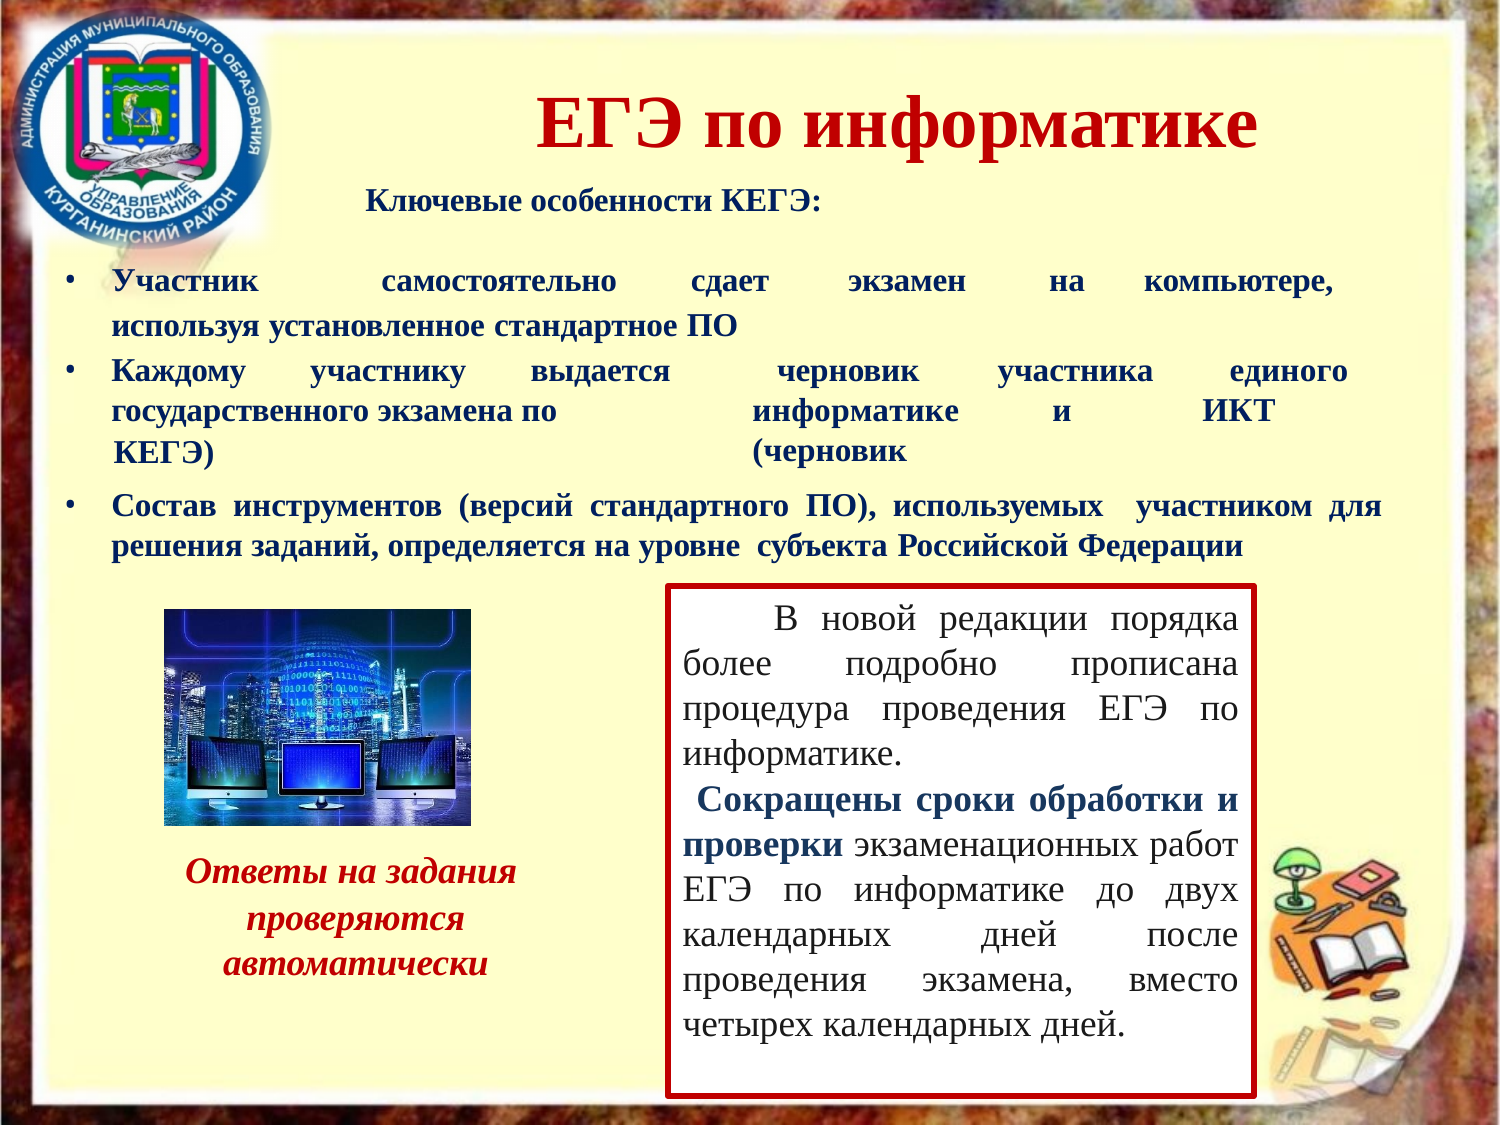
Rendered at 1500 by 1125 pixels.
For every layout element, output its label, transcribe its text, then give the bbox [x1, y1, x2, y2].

text_box Ключевые особенности КЕГЭ: [363, 175, 934, 218]
text_box единого информатике и ИКТ (черновик [750, 346, 1384, 469]
text_box Каждому участнику выдается государственного экзамена по КЕГЭ) [62, 346, 736, 471]
text_box Участник самостоятельно [62, 256, 642, 299]
text_box сдает экзамен на компьютере, [688, 256, 1384, 299]
text_box Ответы на задания проверяются автоматически [23, 843, 667, 983]
picture [0, 0, 1500, 1125]
text_box Состав инструментов (версий стандартного ПО), используемых участником для решения заданий, определяется на уровне субъекта Российской Федерации [62, 481, 1384, 564]
text_box ЕГЭ по информатике [445, 70, 1348, 163]
text_box используя установленное стандартное ПО [109, 301, 913, 344]
text_box В новой редакции порядка более подробно прописана процедура проведения ЕГЭ по информатике. Сокращены сроки обработки и проверки экзаменационных работ ЕГЭ по информатике до двух календарных дней после проведения экзамена, вместо четырех календарных дней. [667, 585, 1254, 1096]
